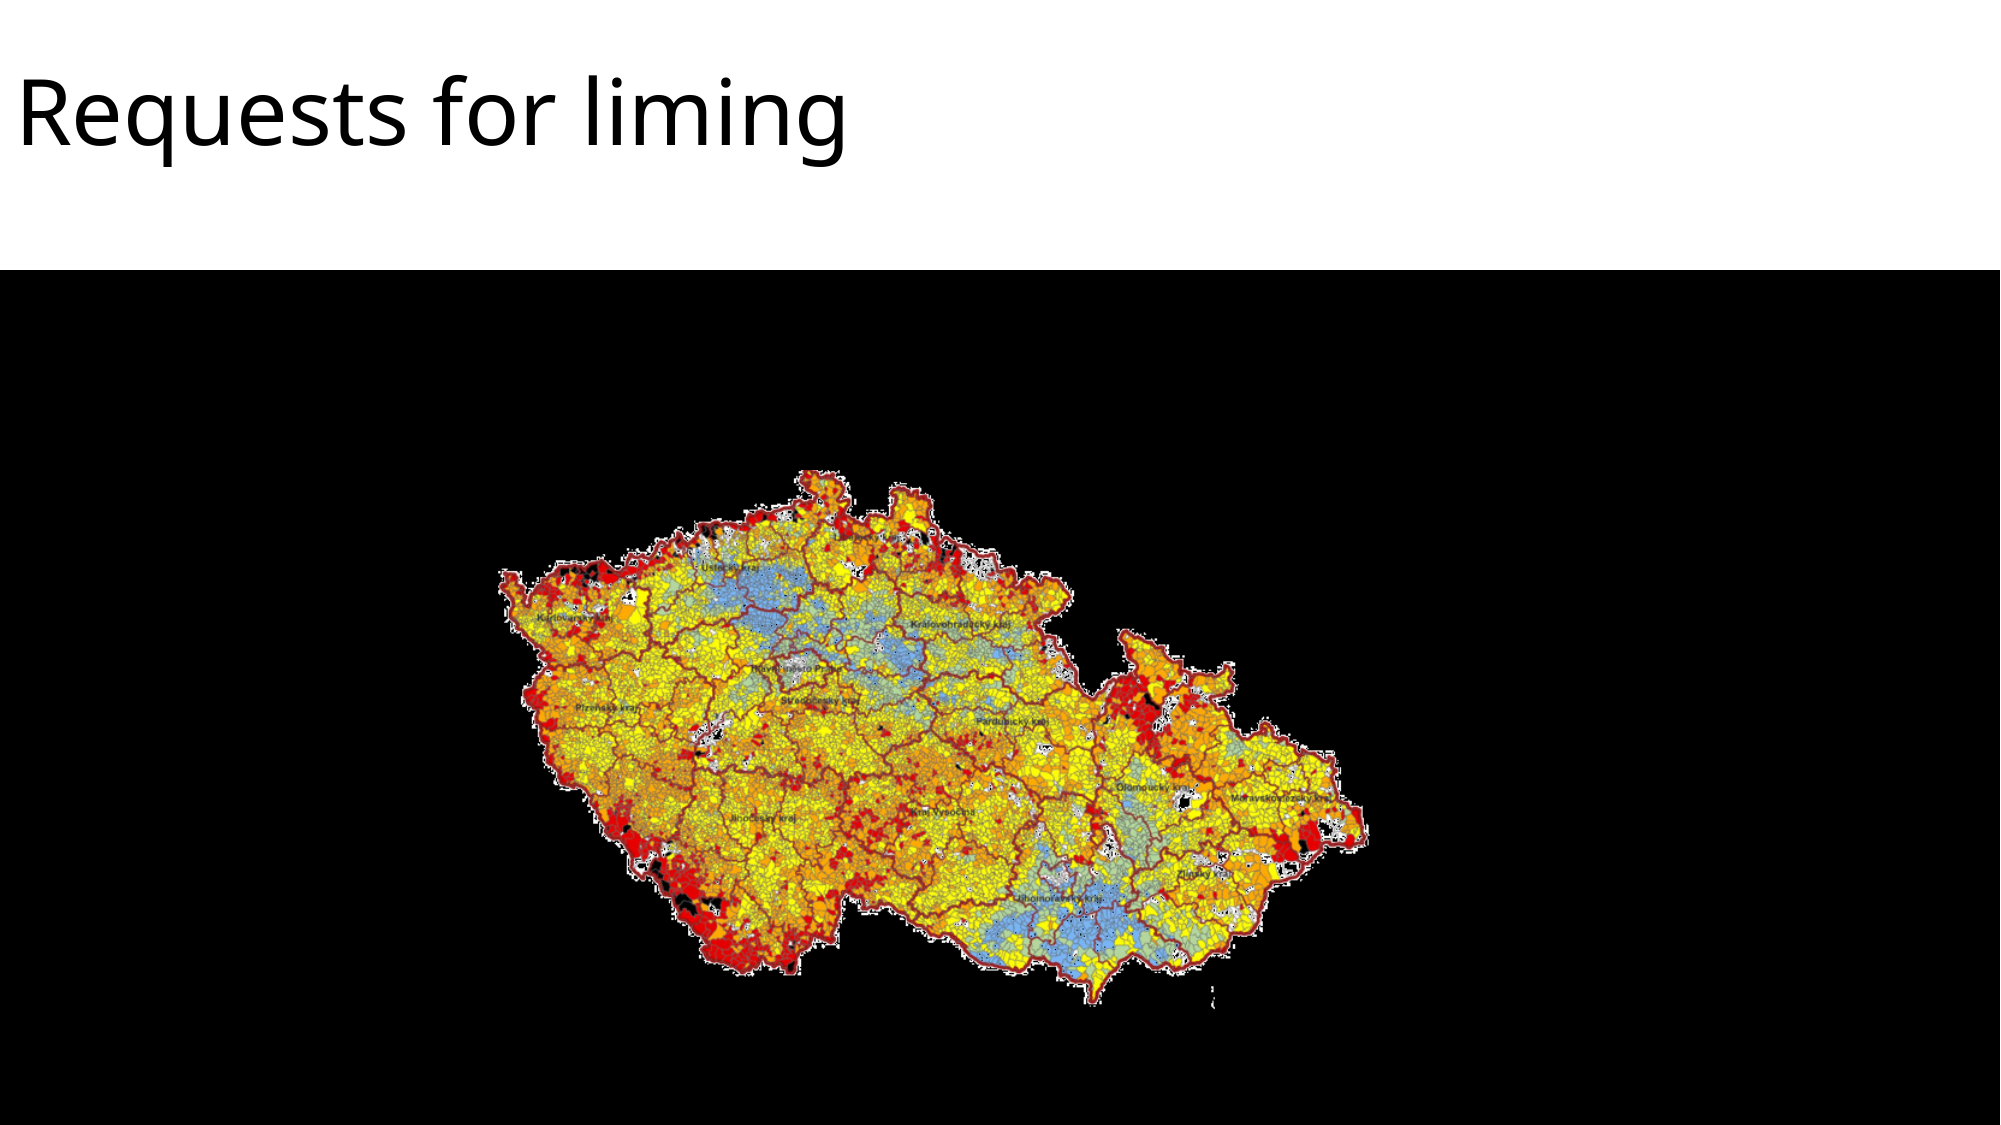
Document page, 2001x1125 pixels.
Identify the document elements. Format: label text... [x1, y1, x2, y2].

text_box [0, 270, 2000, 1125]
picture [485, 470, 1376, 1014]
title Requests for liming [0, 7, 1725, 225]
